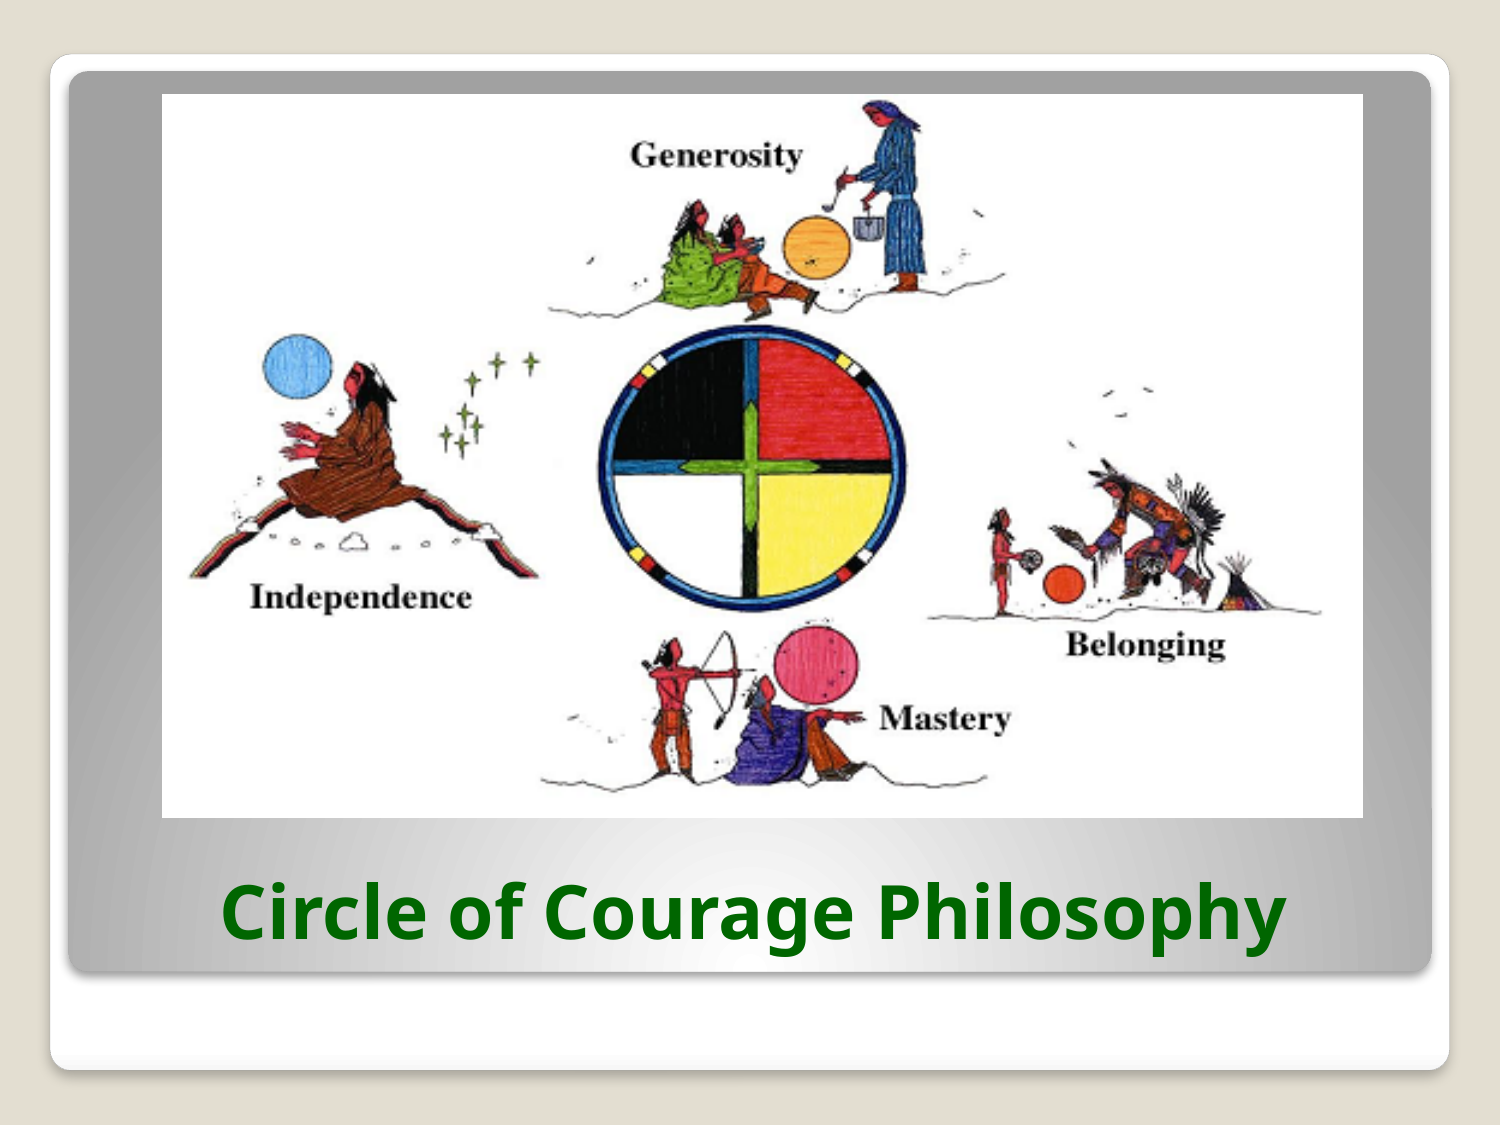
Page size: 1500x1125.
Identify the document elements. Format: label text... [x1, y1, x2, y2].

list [162, 94, 1363, 818]
title Circle of Courage Philosophy [82, 849, 1425, 963]
